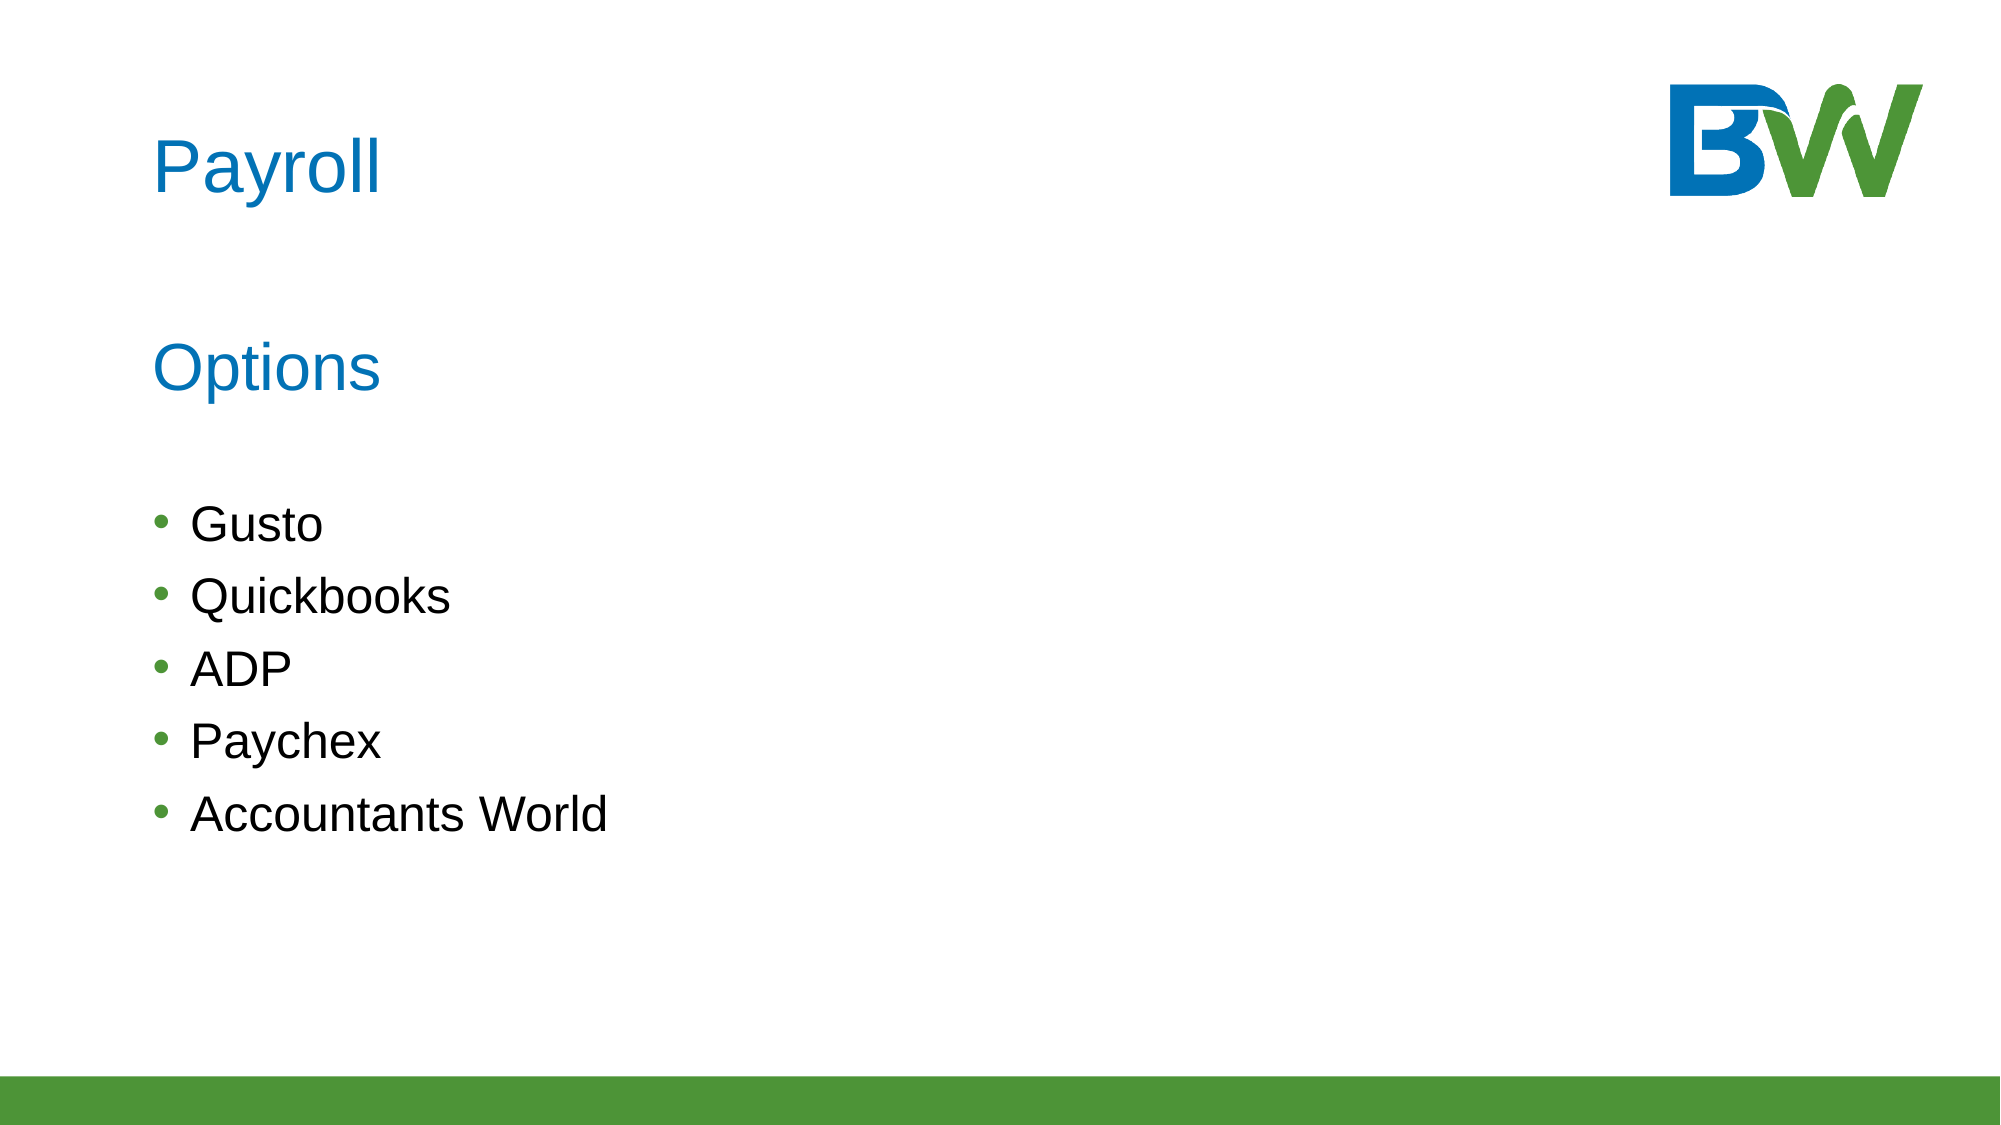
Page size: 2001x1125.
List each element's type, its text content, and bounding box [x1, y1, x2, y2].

title Payroll [137, 59, 1863, 278]
list Options [137, 275, 984, 410]
picture [1637, 58, 1946, 221]
list Gusto Quickbooks ADP Paychex Accountants World [137, 410, 984, 1016]
